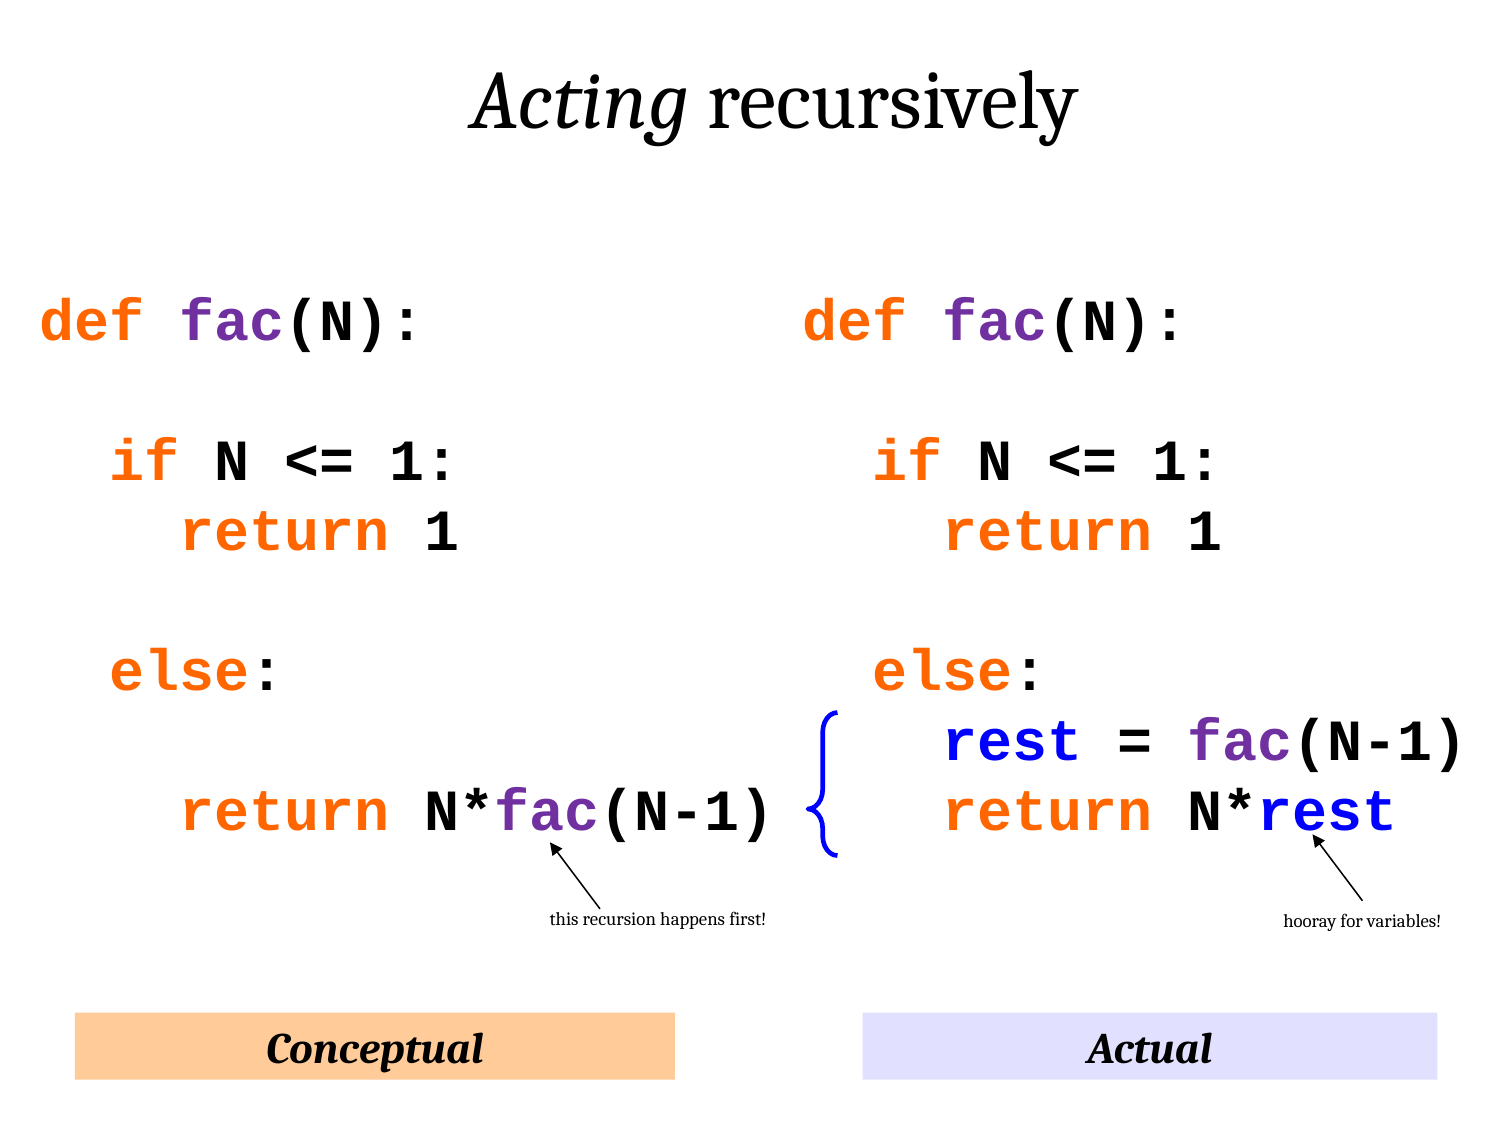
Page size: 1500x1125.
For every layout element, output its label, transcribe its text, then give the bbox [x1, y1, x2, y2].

text_box def fac(N): if N <= 1: return 1 else: return N*fac(N-1) [24, 274, 808, 850]
text_box Acting recursively [150, 37, 1400, 153]
text_box Actual [862, 1012, 1438, 1080]
text_box Conceptual [74, 1012, 675, 1080]
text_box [549, 842, 601, 910]
text_box this recursion happens first! [534, 899, 782, 937]
text_box [807, 712, 838, 856]
text_box hooray for variables! [1268, 900, 1457, 939]
text_box def fac(N): if N <= 1: return 1 else: rest = fac(N-1) return N*rest [808, 274, 1500, 850]
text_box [1312, 834, 1363, 901]
